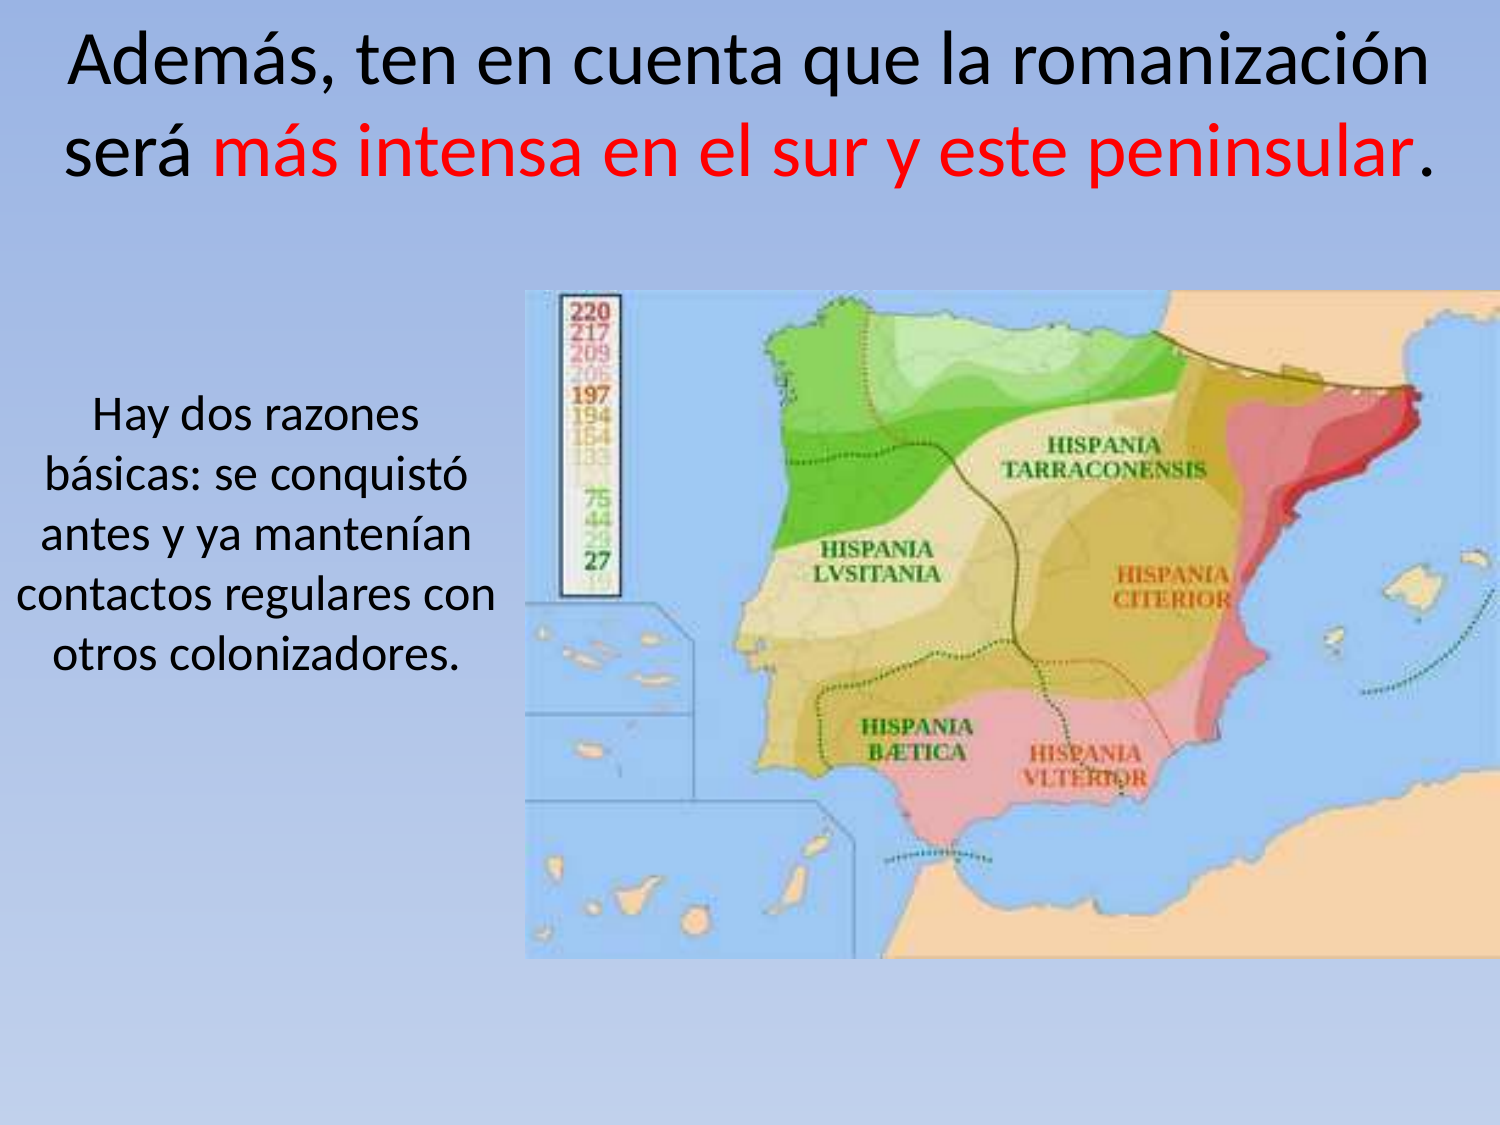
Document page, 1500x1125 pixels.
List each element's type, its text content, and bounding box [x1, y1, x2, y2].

text_box Hay dos razones básicas: se conquistó antes y ya mantenían contactos regulares con otros colonizadores. [0, 373, 514, 689]
text_box Además, ten en cuenta que la romanización será más intensa en el sur y este peninsular. [0, 0, 1500, 200]
picture [525, 290, 1500, 959]
